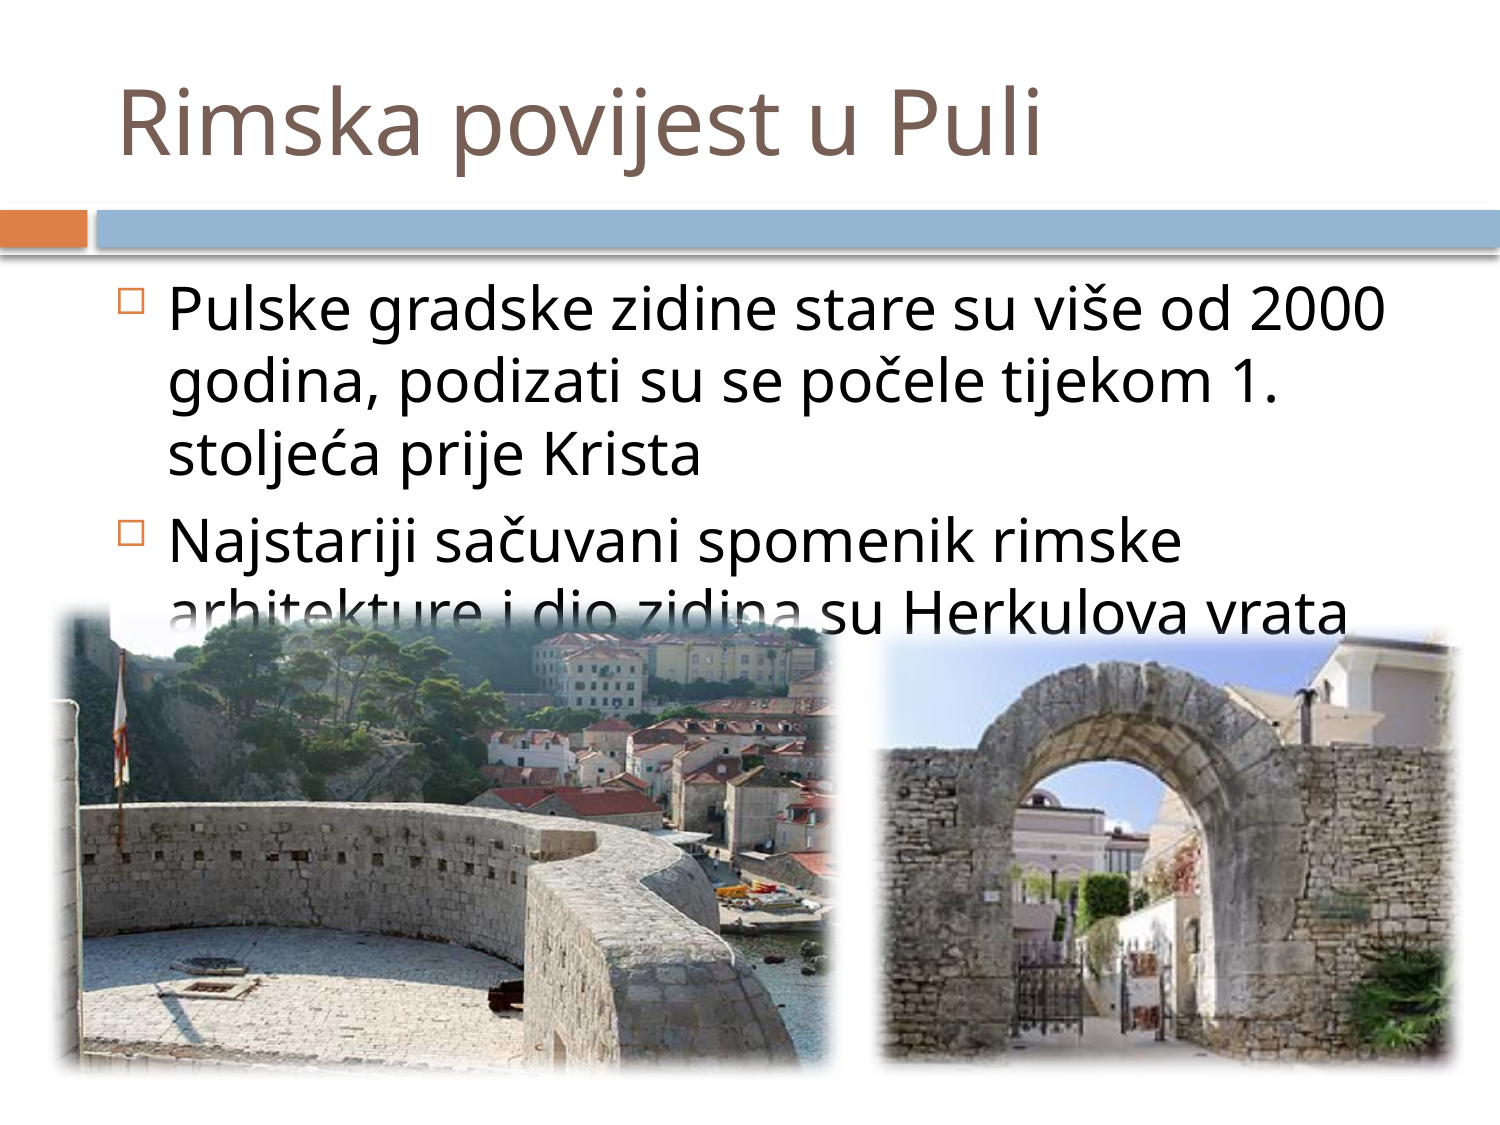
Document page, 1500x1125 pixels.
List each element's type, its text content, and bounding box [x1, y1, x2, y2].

list Pulske gradske zidine stare su više od 2000 godina, podizati su se počele tijekom 1. stoljeća prije Krista Najstariji sačuvani spomenik rimske arhitekture i dio zidina su Herkulova vrata [100, 262, 1438, 1000]
title Rimska povijest u Puli [100, 37, 1438, 200]
picture [46, 597, 844, 1081]
picture [866, 620, 1467, 1079]
